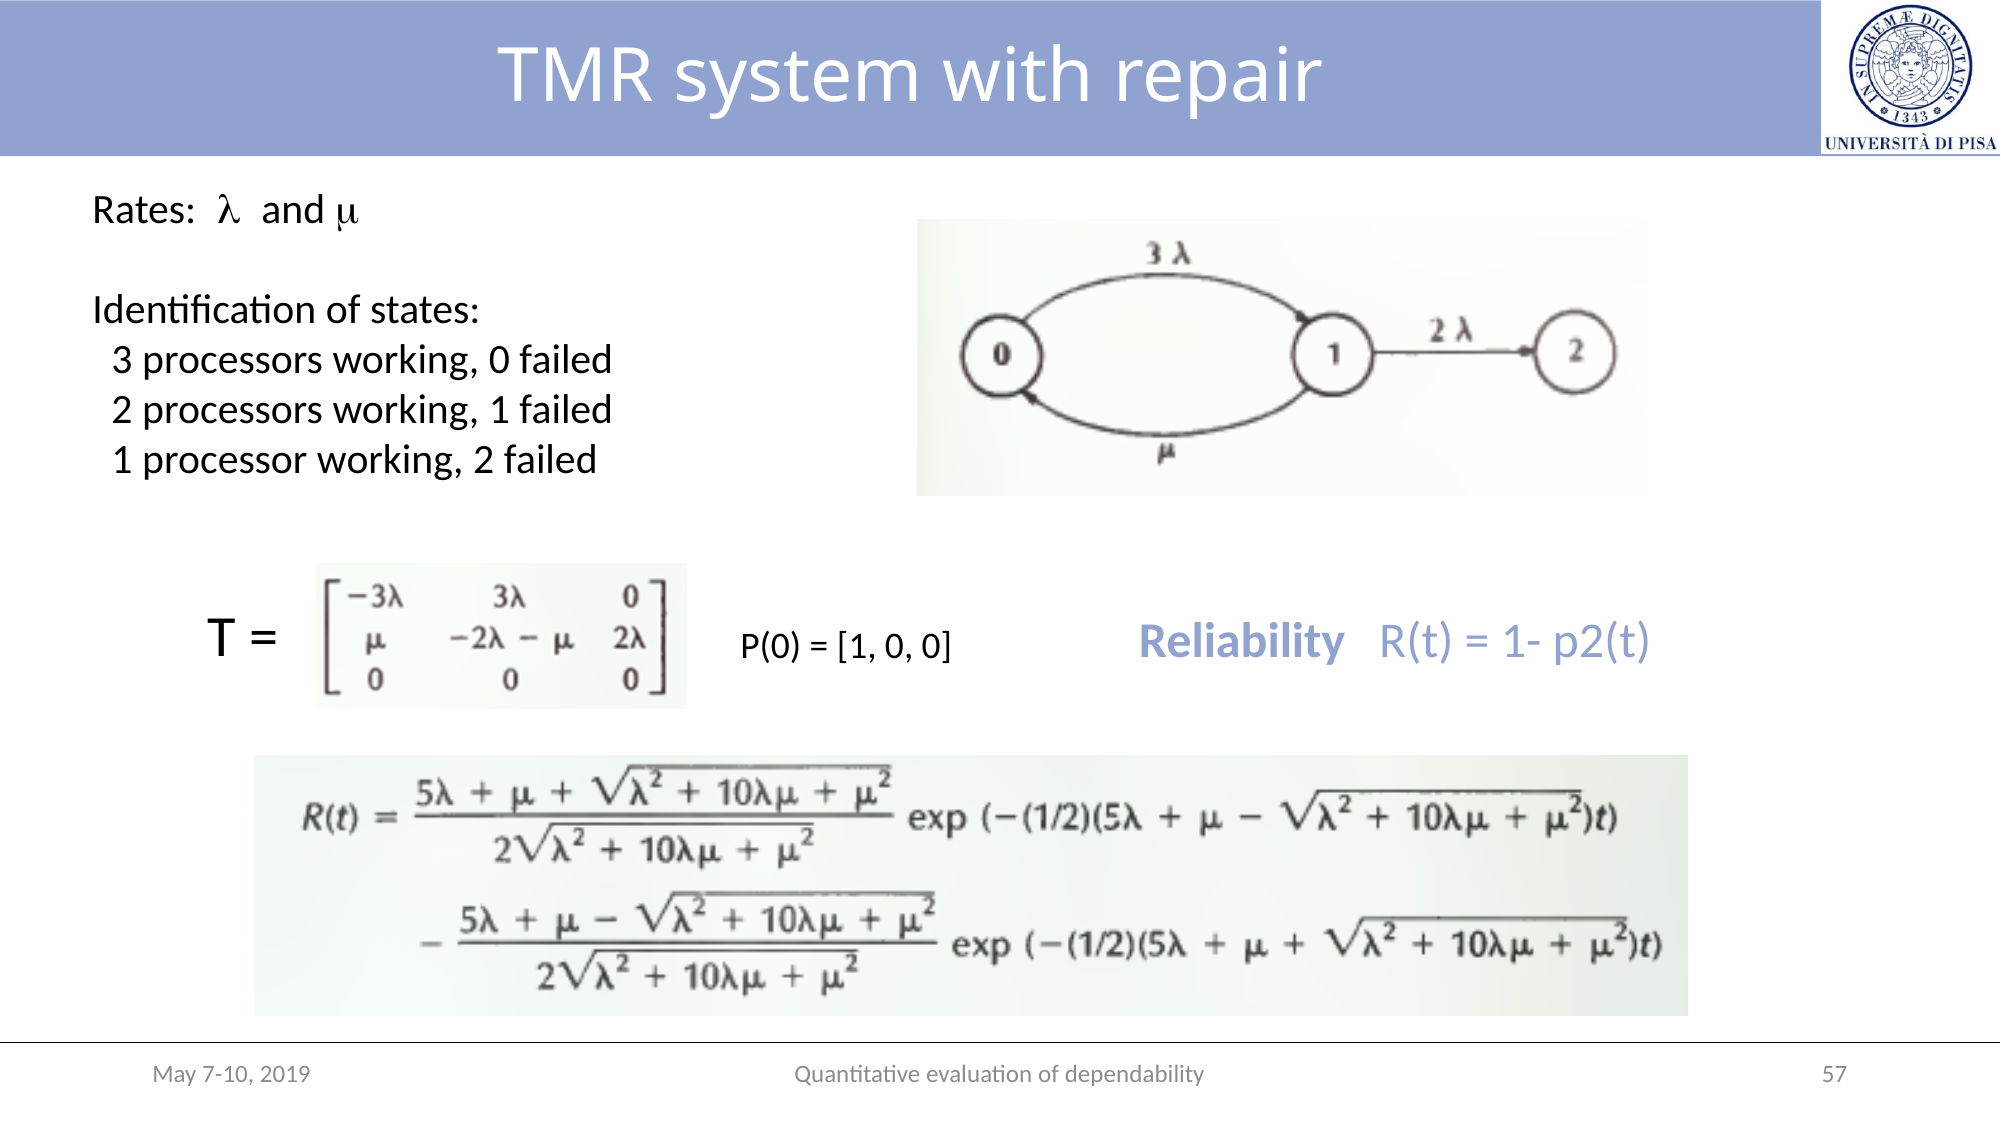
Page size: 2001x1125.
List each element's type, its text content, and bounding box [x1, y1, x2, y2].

title TMR system with repair [0, 0, 1822, 154]
text_box Rates: l and m Identification of states: 3 processors working, 0 failed 2 processors working, 1 failed 1 processor working, 2 failed [77, 174, 1248, 489]
picture [254, 755, 1688, 1016]
slide_number 57 [1412, 1042, 1863, 1103]
text_box Reliability R(t) = 1- p2(t) [1124, 599, 1766, 675]
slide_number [137, 1042, 588, 1103]
footer Quantitative evaluation of dependability [662, 1042, 1338, 1103]
text_box T = [193, 590, 294, 676]
picture [1822, 0, 2000, 154]
text_box P(0) = [1, 0, 0] [725, 613, 976, 674]
picture [917, 219, 1648, 496]
picture [316, 563, 689, 717]
